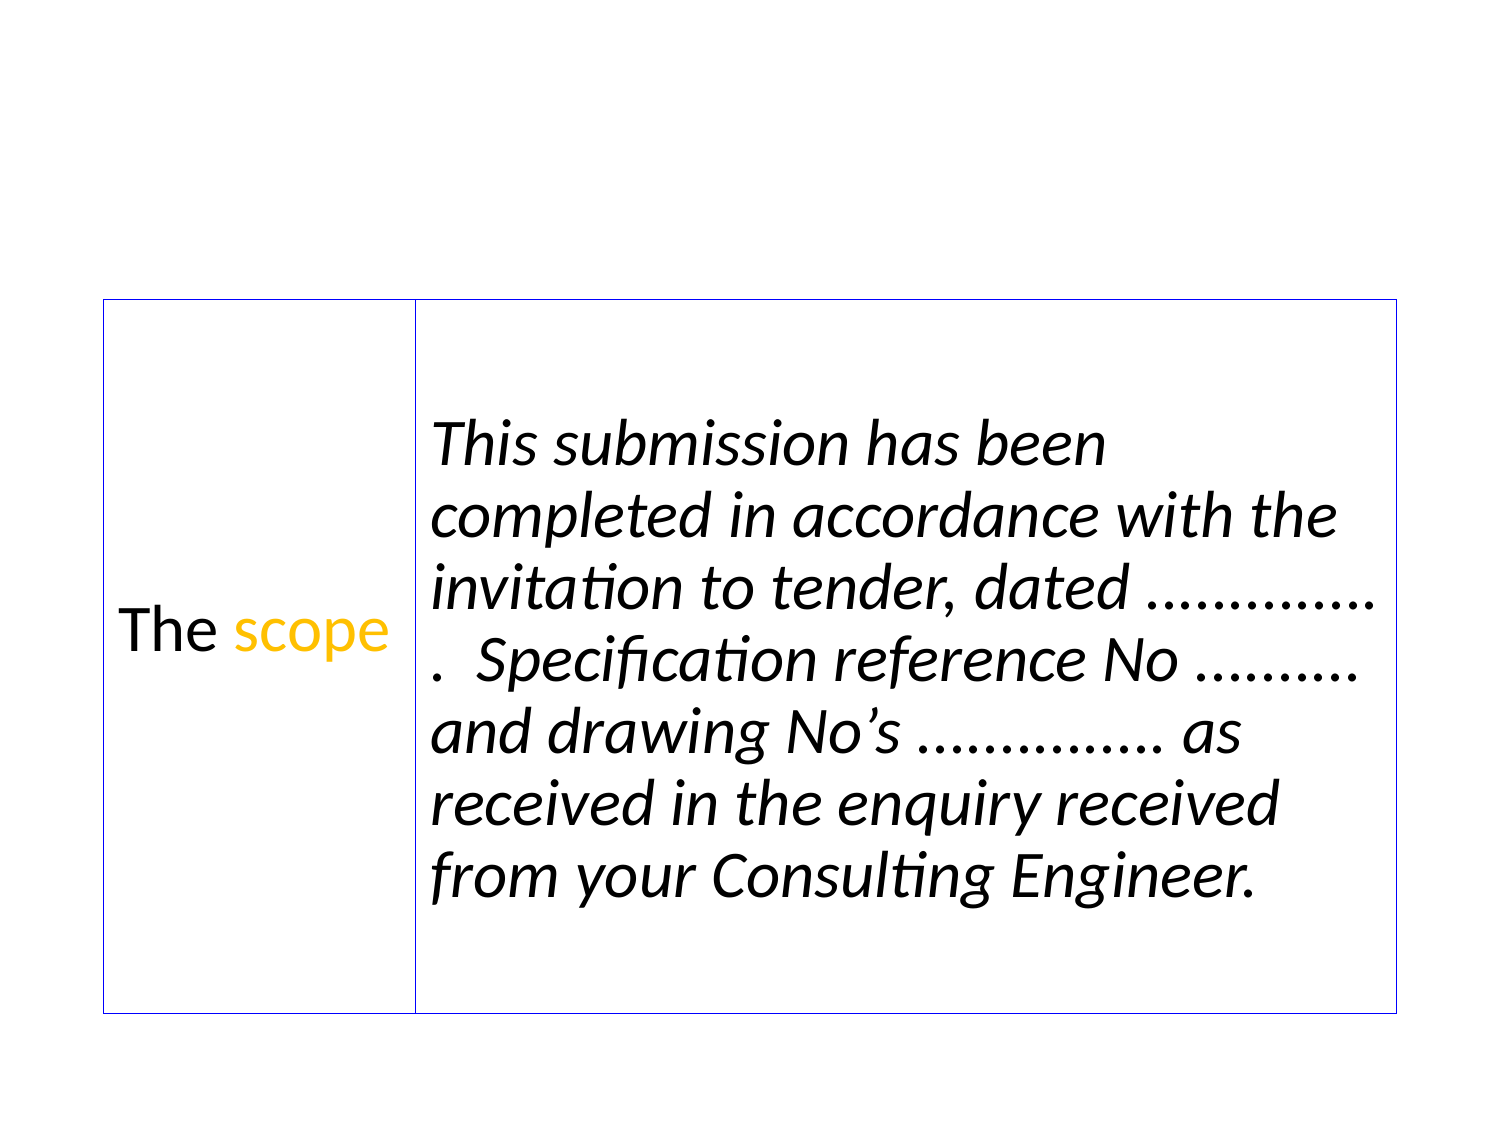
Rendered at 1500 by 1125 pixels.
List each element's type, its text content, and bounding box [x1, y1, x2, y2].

list The scope [103, 299, 415, 1014]
list This submission has been completed in accordance with the invitation to tender, dated .............. . Specification reference No .......... and drawing No’s ............... as received in the enquiry received from your Consulting Engineer. [415, 299, 1397, 1014]
